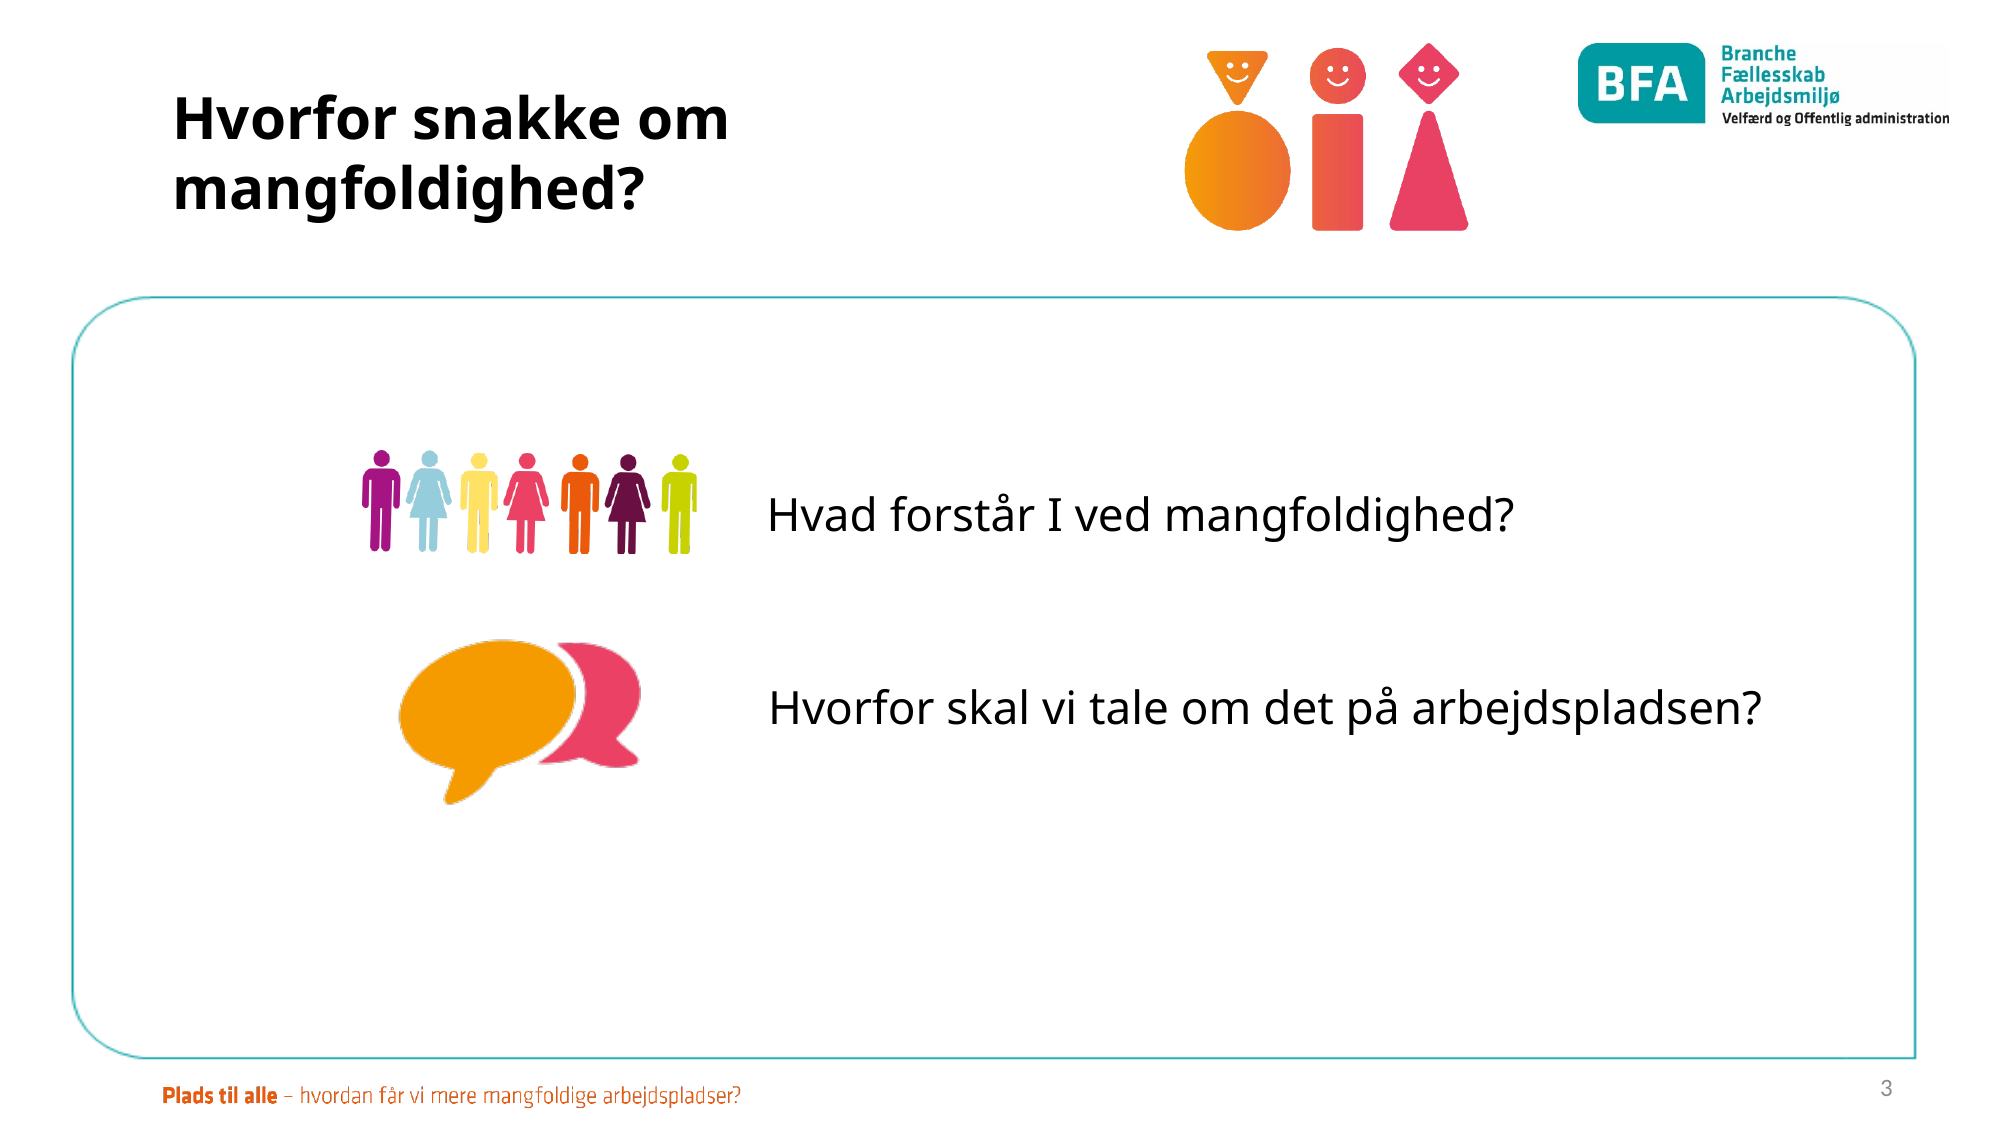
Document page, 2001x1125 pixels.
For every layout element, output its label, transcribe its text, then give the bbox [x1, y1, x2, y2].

picture [70, 295, 1925, 1063]
slide_number 3 [1441, 1070, 1908, 1103]
picture [1578, 43, 1949, 126]
picture [157, 1082, 749, 1109]
title Hvorfor snakke om mangfoldighed? [157, 70, 1026, 232]
text_box Hvad forstår I ved mangfoldighed? [751, 477, 1864, 548]
picture [1177, 43, 1477, 242]
list Hvorfor skal vi tale om det på arbejdspladsen? [753, 670, 1795, 754]
